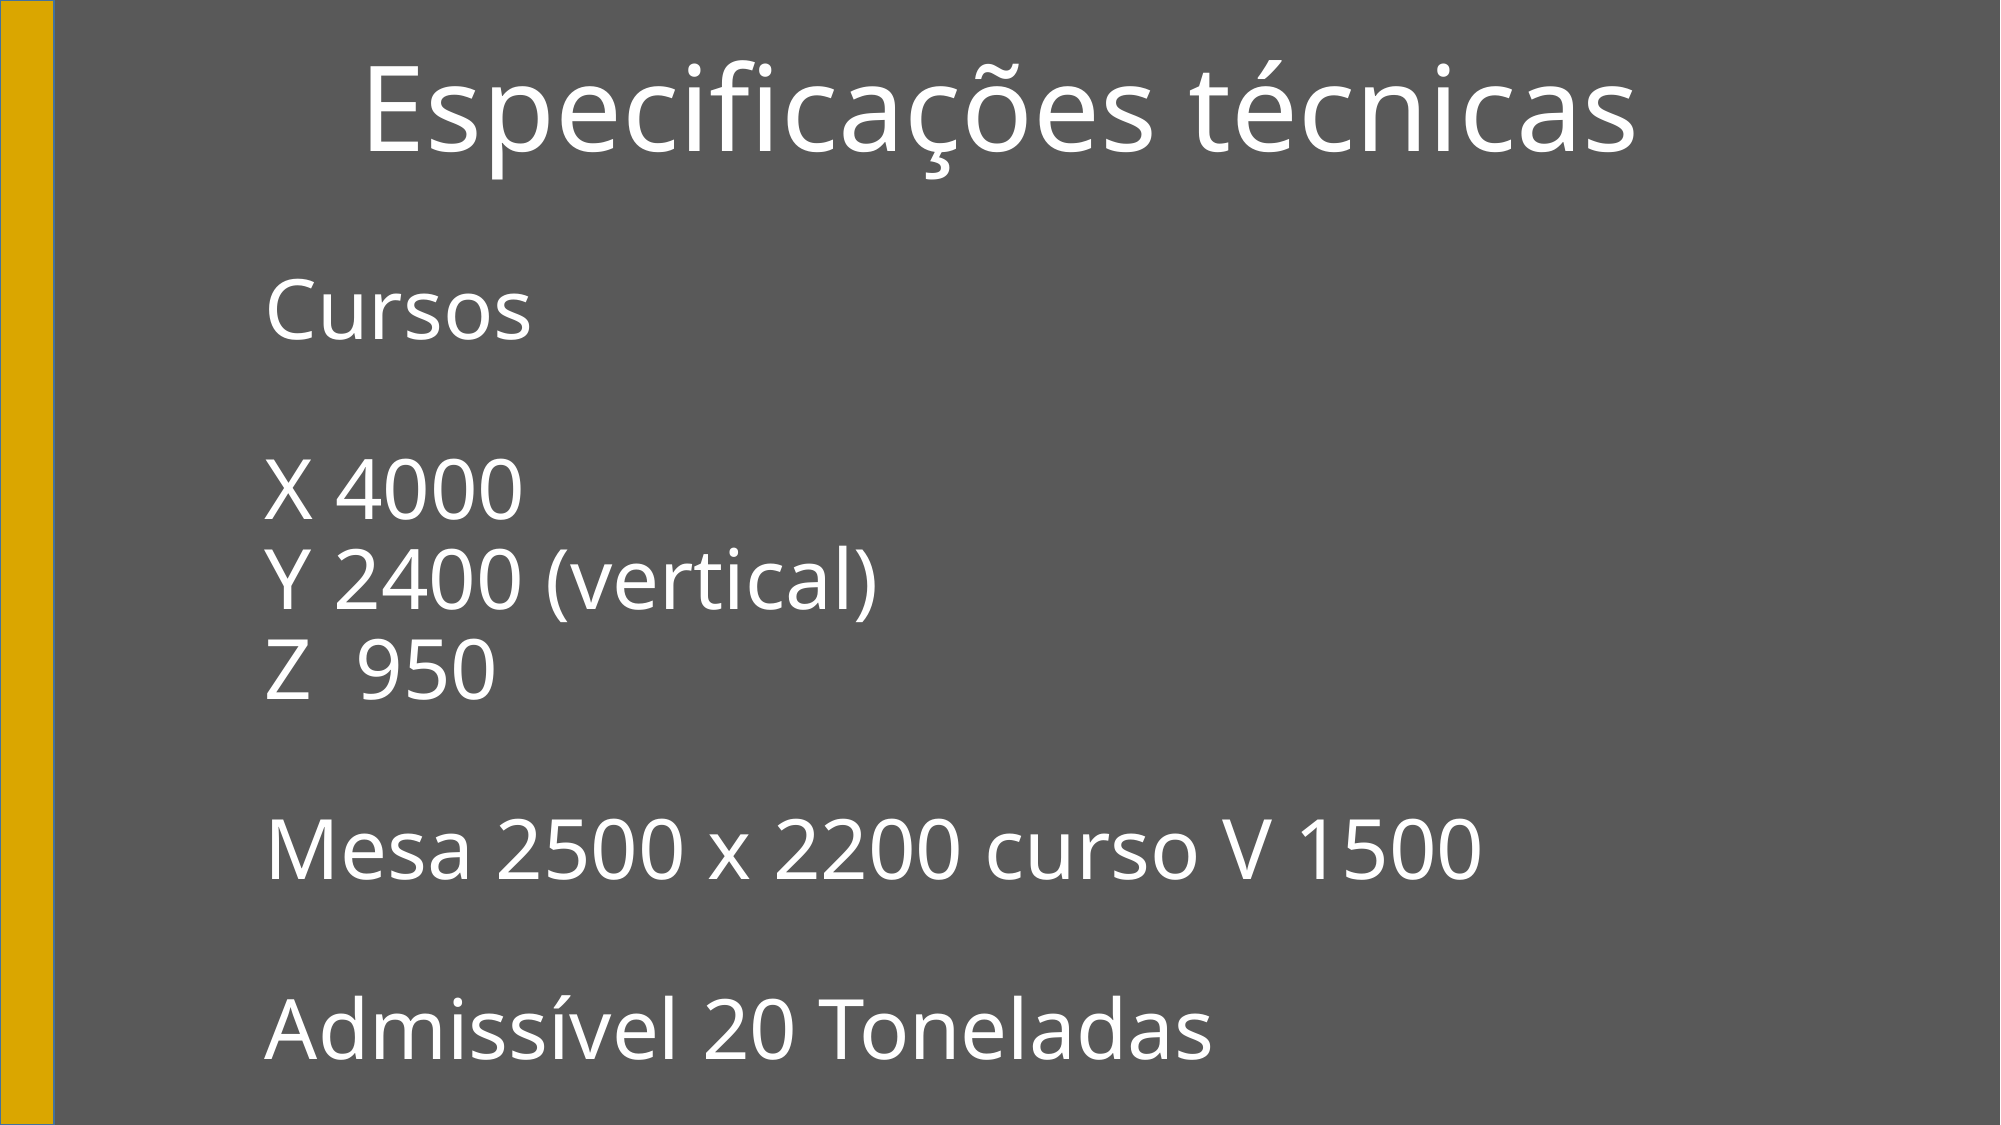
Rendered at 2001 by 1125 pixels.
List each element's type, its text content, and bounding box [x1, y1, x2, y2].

title Especificações técnicas [249, 41, 1750, 185]
text_box [0, 0, 55, 1125]
text_box Cursos X 4000 Y 2400 (vertical) Z 950 Mesa 2500 x 2200 curso V 1500 Admissível 20 Toneladas [249, 353, 1901, 1086]
